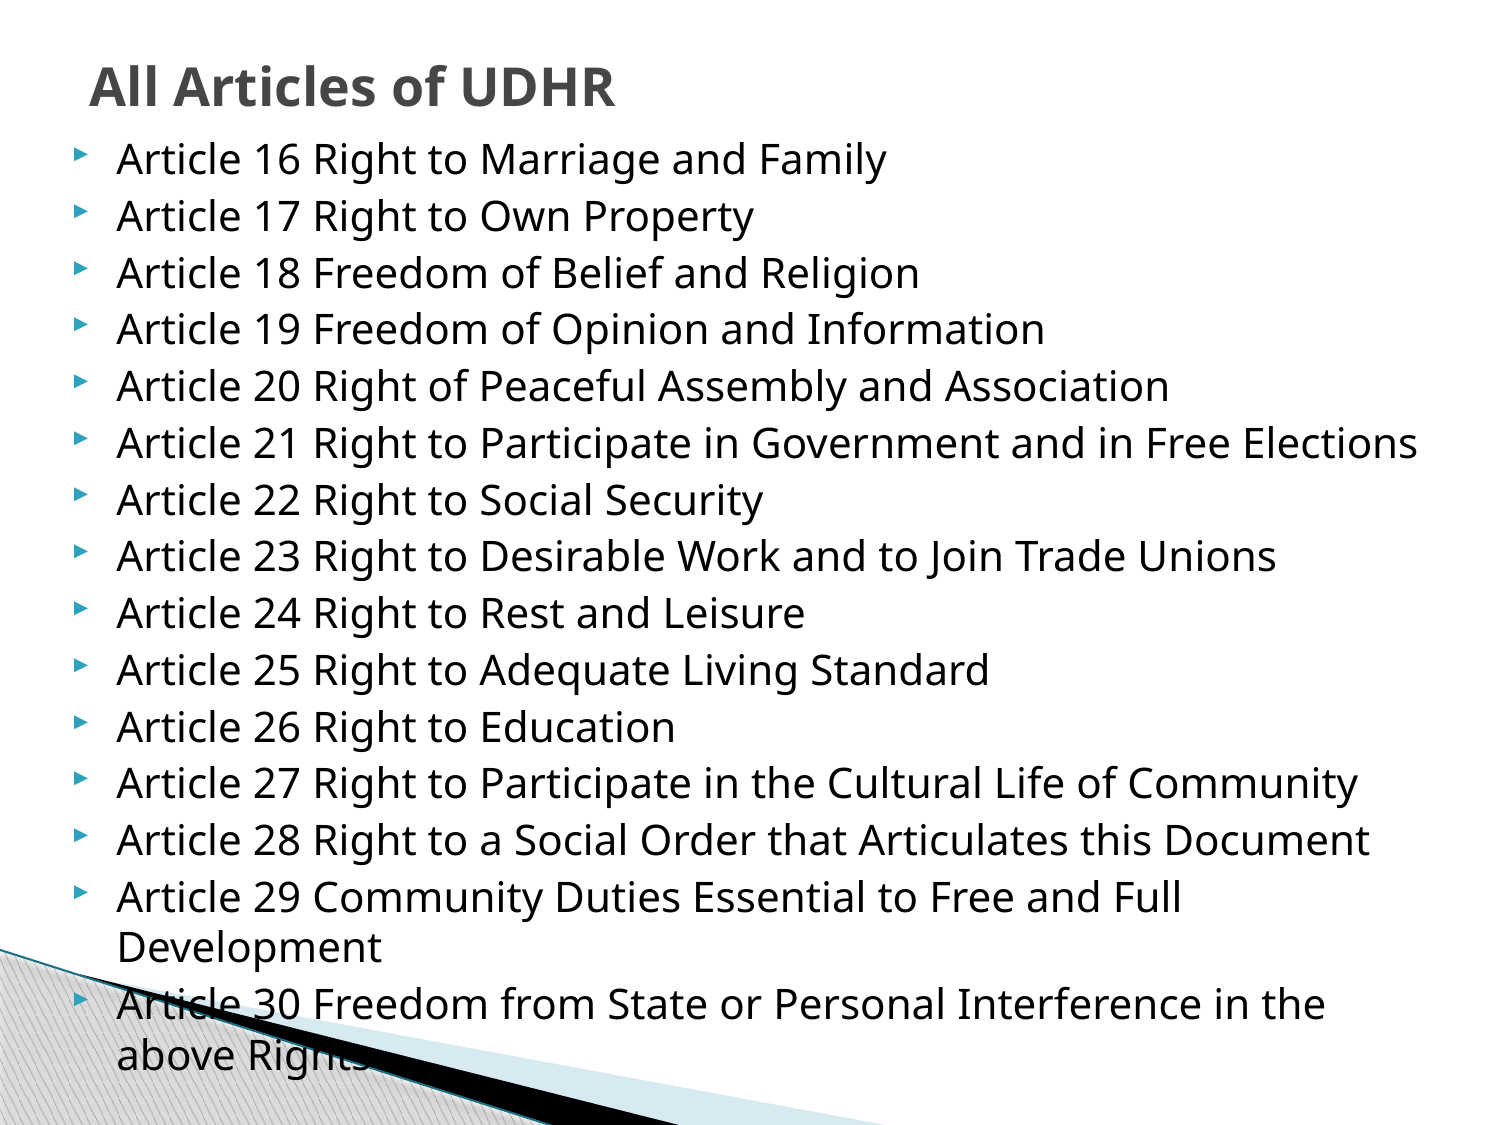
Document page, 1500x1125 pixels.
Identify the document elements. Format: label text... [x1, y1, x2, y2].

list Article 16 Right to Marriage and Family Article 17 Right to Own Property Article 18 Freedom of Belief and Religion Article 19 Freedom of Opinion and Information Article 20 Right of Peaceful Assembly and Association Article 21 Right to Participate in Government and in Free Elections Article 22 Right to Social Security Article 23 Right to Desirable Work and to Join Trade Unions Article 24 Right to Rest and Leisure Article 25 Right to Adequate Living Standard Article 26 Right to Education Article 27 Right to Participate in the Cultural Life of Community Article 28 Right to a Social Order that Articulates this Document Article 29 Community Duties Essential to Free and Full Development Article 30 Freedom from State or Personal Interference in the above Rights [37, 125, 1463, 1088]
title All Articles of UDHR [75, 45, 1425, 125]
